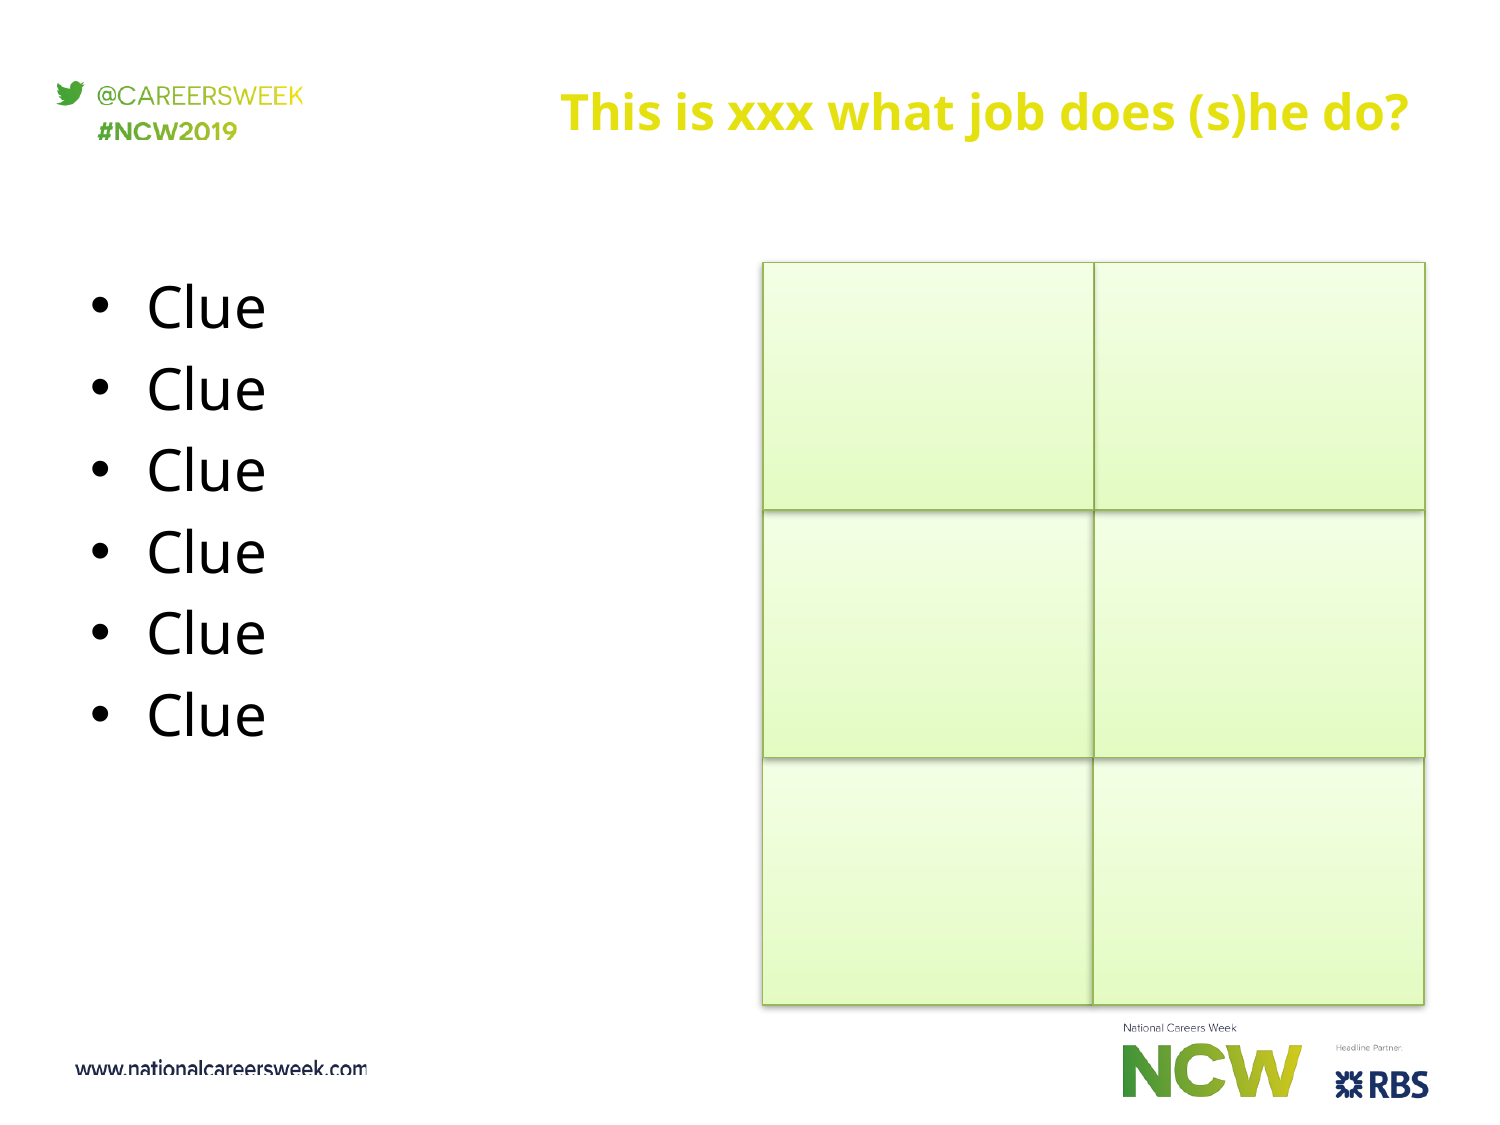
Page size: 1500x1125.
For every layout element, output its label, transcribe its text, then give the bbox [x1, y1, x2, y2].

text_box [1092, 764, 1425, 1006]
text_box [1095, 262, 1426, 511]
text_box [762, 765, 1087, 1006]
text_box [762, 517, 1088, 758]
title This is xxx what job does (s)he do? [357, 45, 1425, 176]
text_box [762, 262, 1094, 511]
list Clue Clue Clue Clue Clue Clue [75, 262, 738, 1005]
text_box [1093, 516, 1426, 758]
